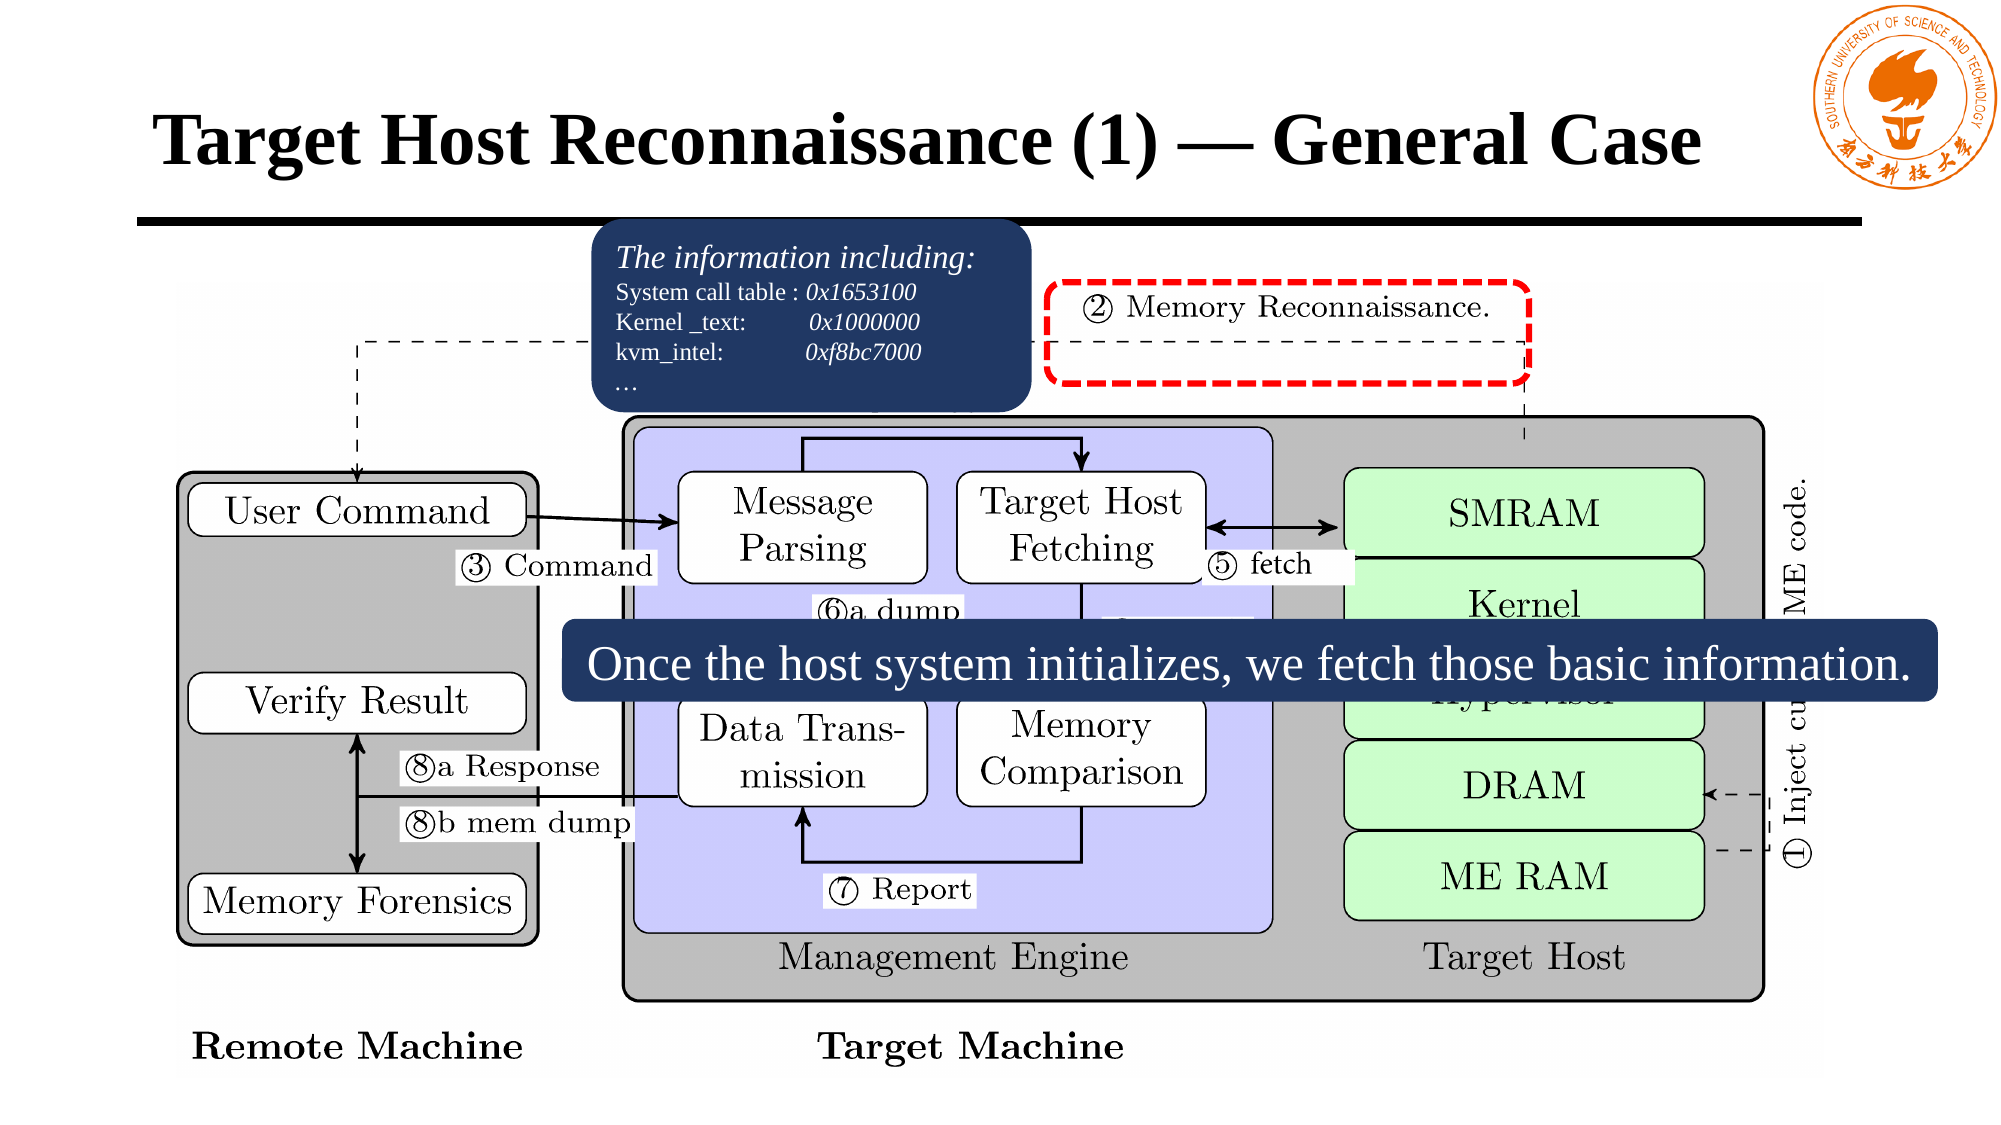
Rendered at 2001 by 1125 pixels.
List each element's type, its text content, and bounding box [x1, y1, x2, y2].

picture [176, 282, 1824, 1078]
text_box Once the host system initializes, we fetch those basic information. [1824, 618, 1938, 702]
title Target Host Reconnaissance (1) — General Case [137, 59, 1938, 222]
text_box The information including: System call table : 0x1653100 Kernel _text: 0x1000000 kvm_intel: 0xf8bc7000 … [591, 222, 1032, 282]
picture [1807, 0, 2000, 193]
